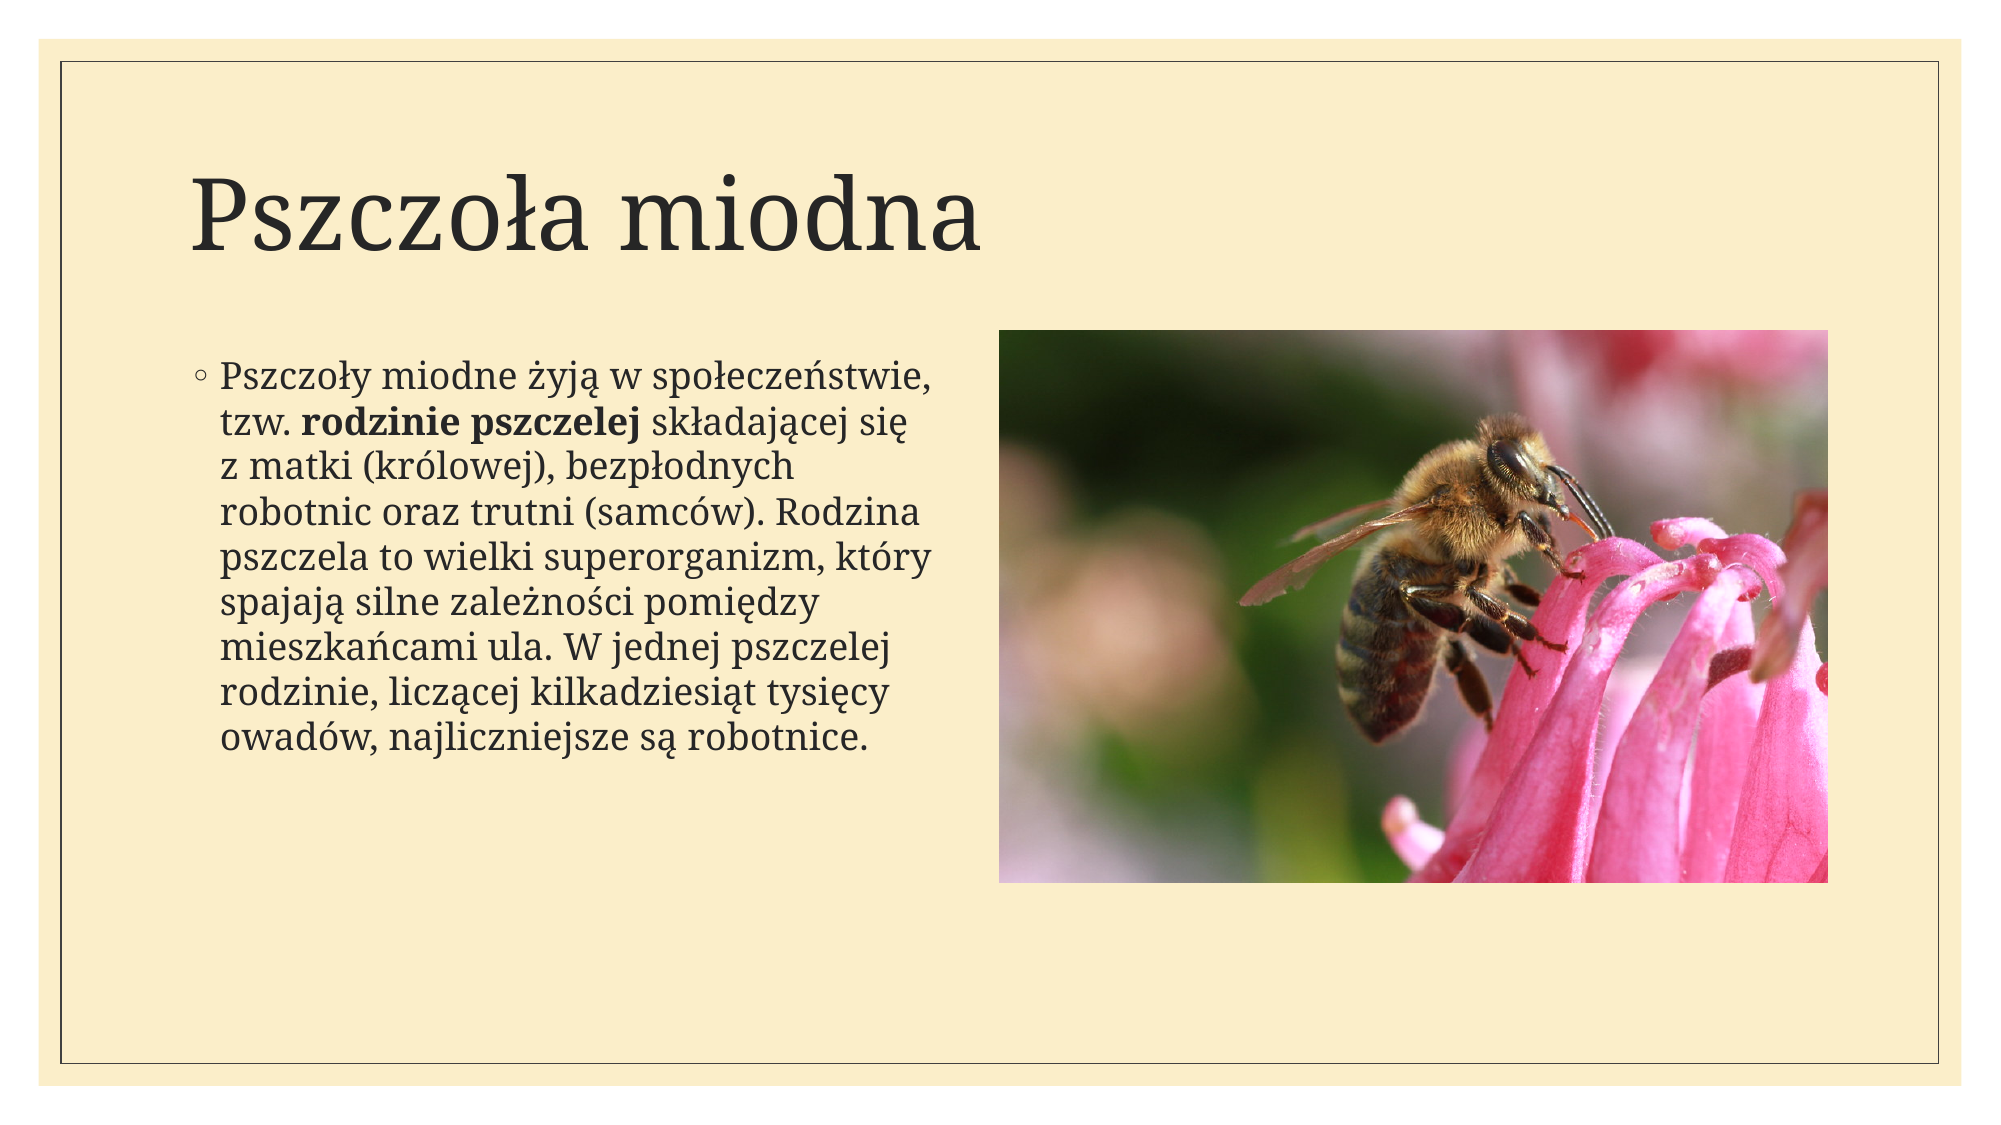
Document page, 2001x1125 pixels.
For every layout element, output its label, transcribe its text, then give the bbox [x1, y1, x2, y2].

title Pszczoła miodna [174, 105, 1825, 331]
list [999, 330, 1828, 883]
list Pszczoły miodne żyją w społeczeństwie, tzw. rodzinie pszczelej składającej się z matki (królowej), bezpłodnych robotnic oraz trutni (samców). Rodzina pszczela to wielki superorganizm, który spajają silne zależności pomiędzy mieszkańcami ula. W jednej pszczelej rodzinie, liczącej kilkadziesiąt tysięcy owadów, najliczniejsze są robotnice. [174, 345, 955, 960]
